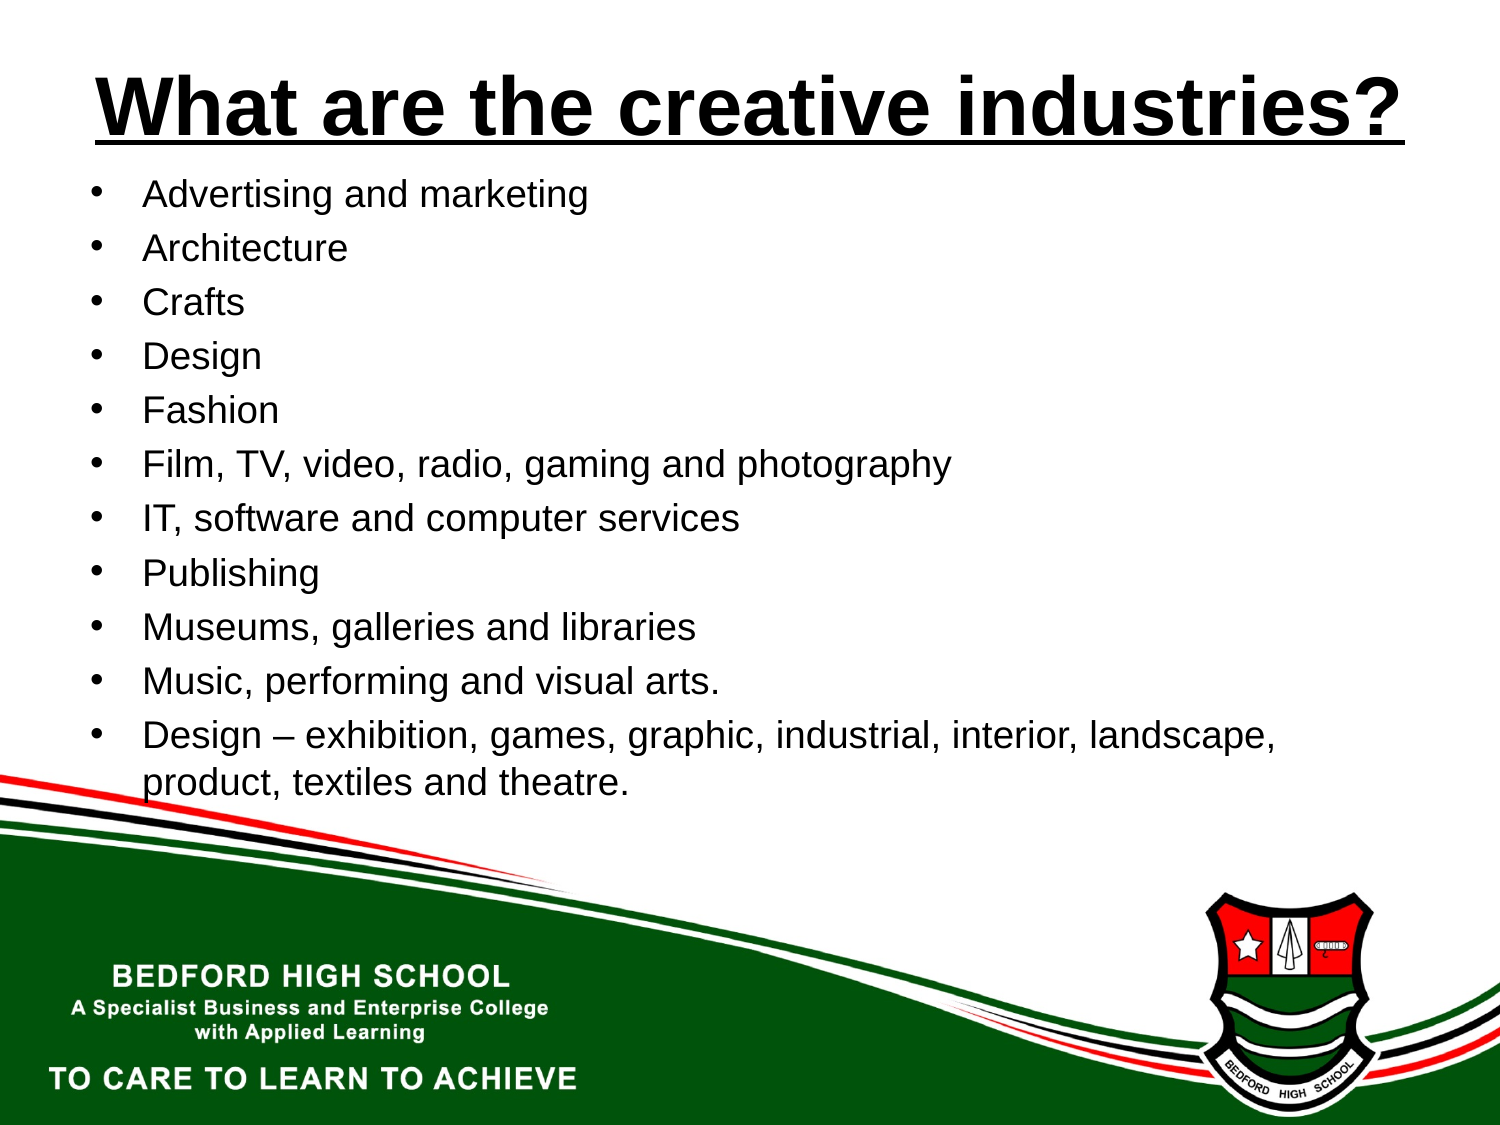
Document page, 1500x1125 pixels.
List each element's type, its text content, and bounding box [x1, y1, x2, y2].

list Advertising and marketing Architecture Crafts Design Fashion Film, TV, video, radio, gaming and photography IT, software and computer services Publishing Museums, galleries and libraries Music, performing and visual arts. Design – exhibition, games, graphic, industrial, interior, landscape, product, textiles and theatre. [75, 160, 1430, 811]
title What are the creative industries? [75, 45, 1425, 160]
picture [0, 54, 1500, 1125]
